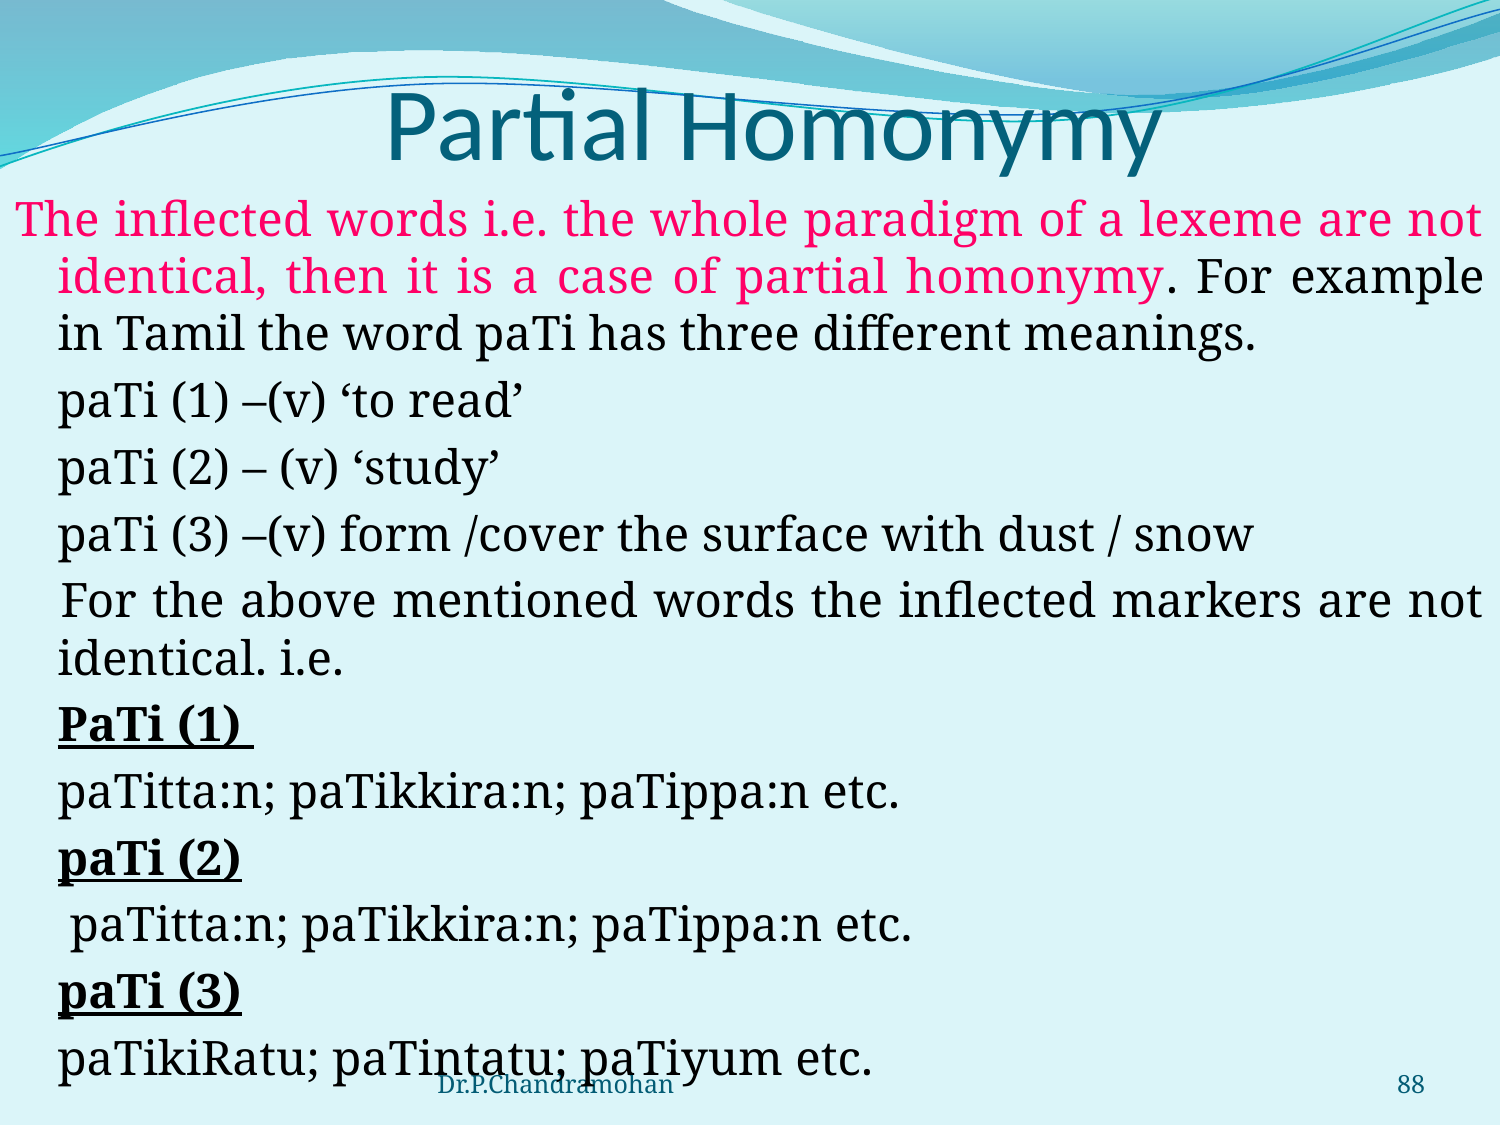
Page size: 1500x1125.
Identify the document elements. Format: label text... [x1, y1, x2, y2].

title Partial Homonymy [99, 0, 1450, 181]
footer Dr.P.Chandramohan [437, 1042, 988, 1103]
list The inflected words i.e. the whole paradigm of a lexeme are not identical, then it is a case of partial homonymy. For example in Tamil the word paTi has three different meanings. paTi (1) –(v) ‘to read’ paTi (2) – (v) ‘study’ paTi (3) –(v) form /cover the surface with dust / snow For the above mentioned words the inflected markers are not identical. i.e. PaTi (1) paTitta:n; paTikkira:n; paTippa:n etc. paTi (2) paTitta:n; paTikkira:n; paTippa:n etc. paTi (3) paTikiRatu; paTintatu; paTiyum etc. [0, 181, 1500, 1103]
slide_number 88 [1299, 1042, 1425, 1103]
